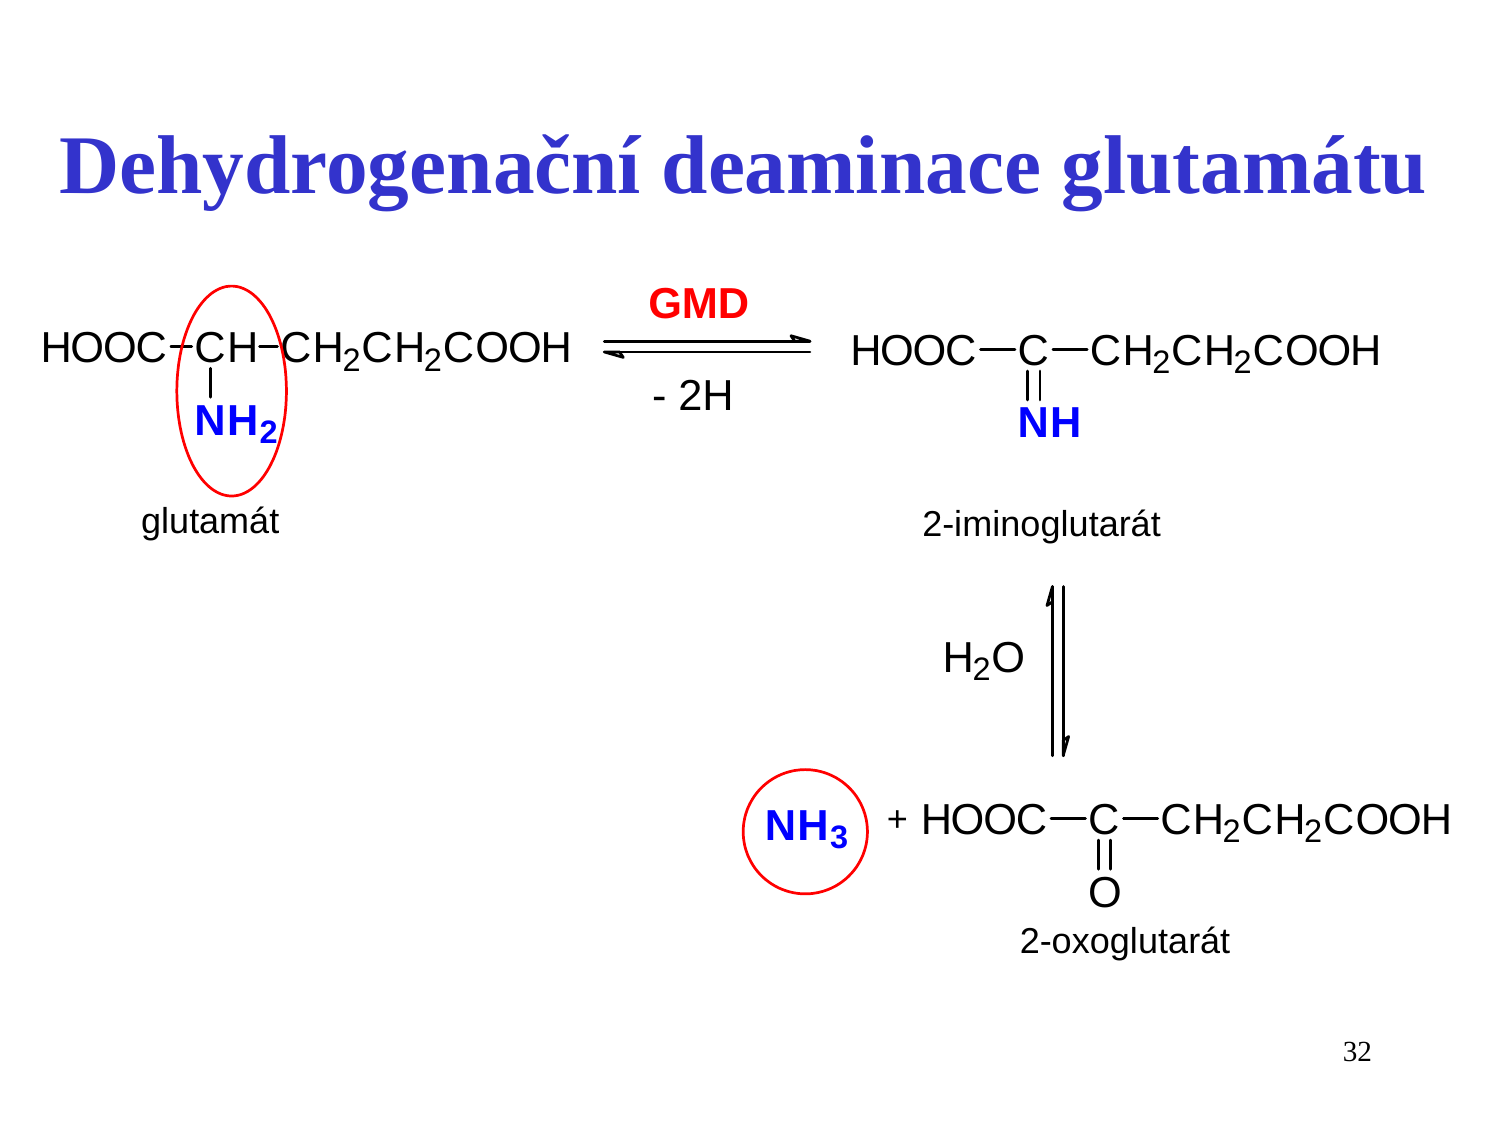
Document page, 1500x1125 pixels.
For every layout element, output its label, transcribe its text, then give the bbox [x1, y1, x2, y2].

picture [0, 262, 1500, 990]
text_box Dehydrogenační deaminace glutamátu [0, 66, 1494, 254]
slide_number 32 [1074, 1025, 1388, 1100]
